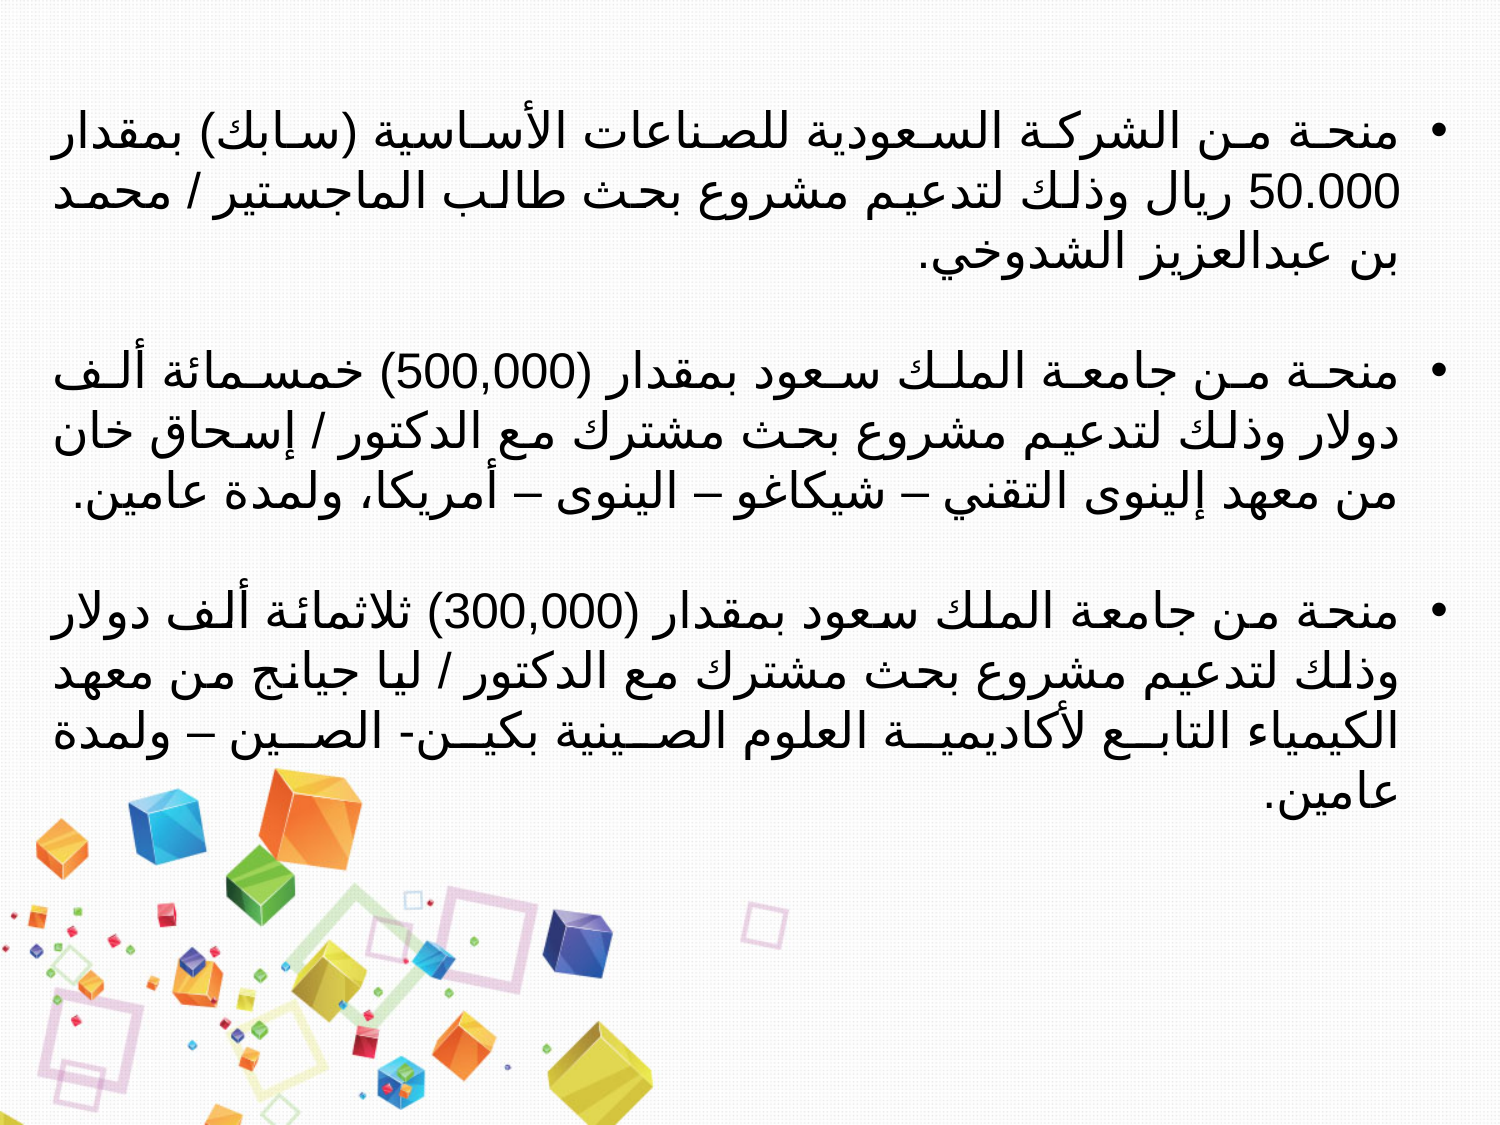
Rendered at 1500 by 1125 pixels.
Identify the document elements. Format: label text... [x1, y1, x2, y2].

text_box منحة من الشركة السعودية للصناعات الأساسية (سابك) بمقدار 50.000 ريال وذلك لتدعيم مشروع بحث طالب الماجستير / محمد بن عبدالعزيز الشدوخي. منحة من جامعة الملك سعود بمقدار (500,000) خمسمائة ألف دولار وذلك لتدعيم مشروع بحث مشترك مع الدكتور / إسحاق خان من معهد إلينوى التقني – شيكاغو – الينوى – أمريكا، ولمدة عامين. منحة من جامعة الملك سعود بمقدار (300,000) ثلاثمائة ألف دولار وذلك لتدعيم مشروع بحث مشترك مع الدكتور / ليا جيانج من معهد الكيمياء التابع لأكاديمية العلوم الصينية بكين- الصين – ولمدة عامين. [37, 91, 1463, 827]
picture [0, 0, 1500, 1125]
